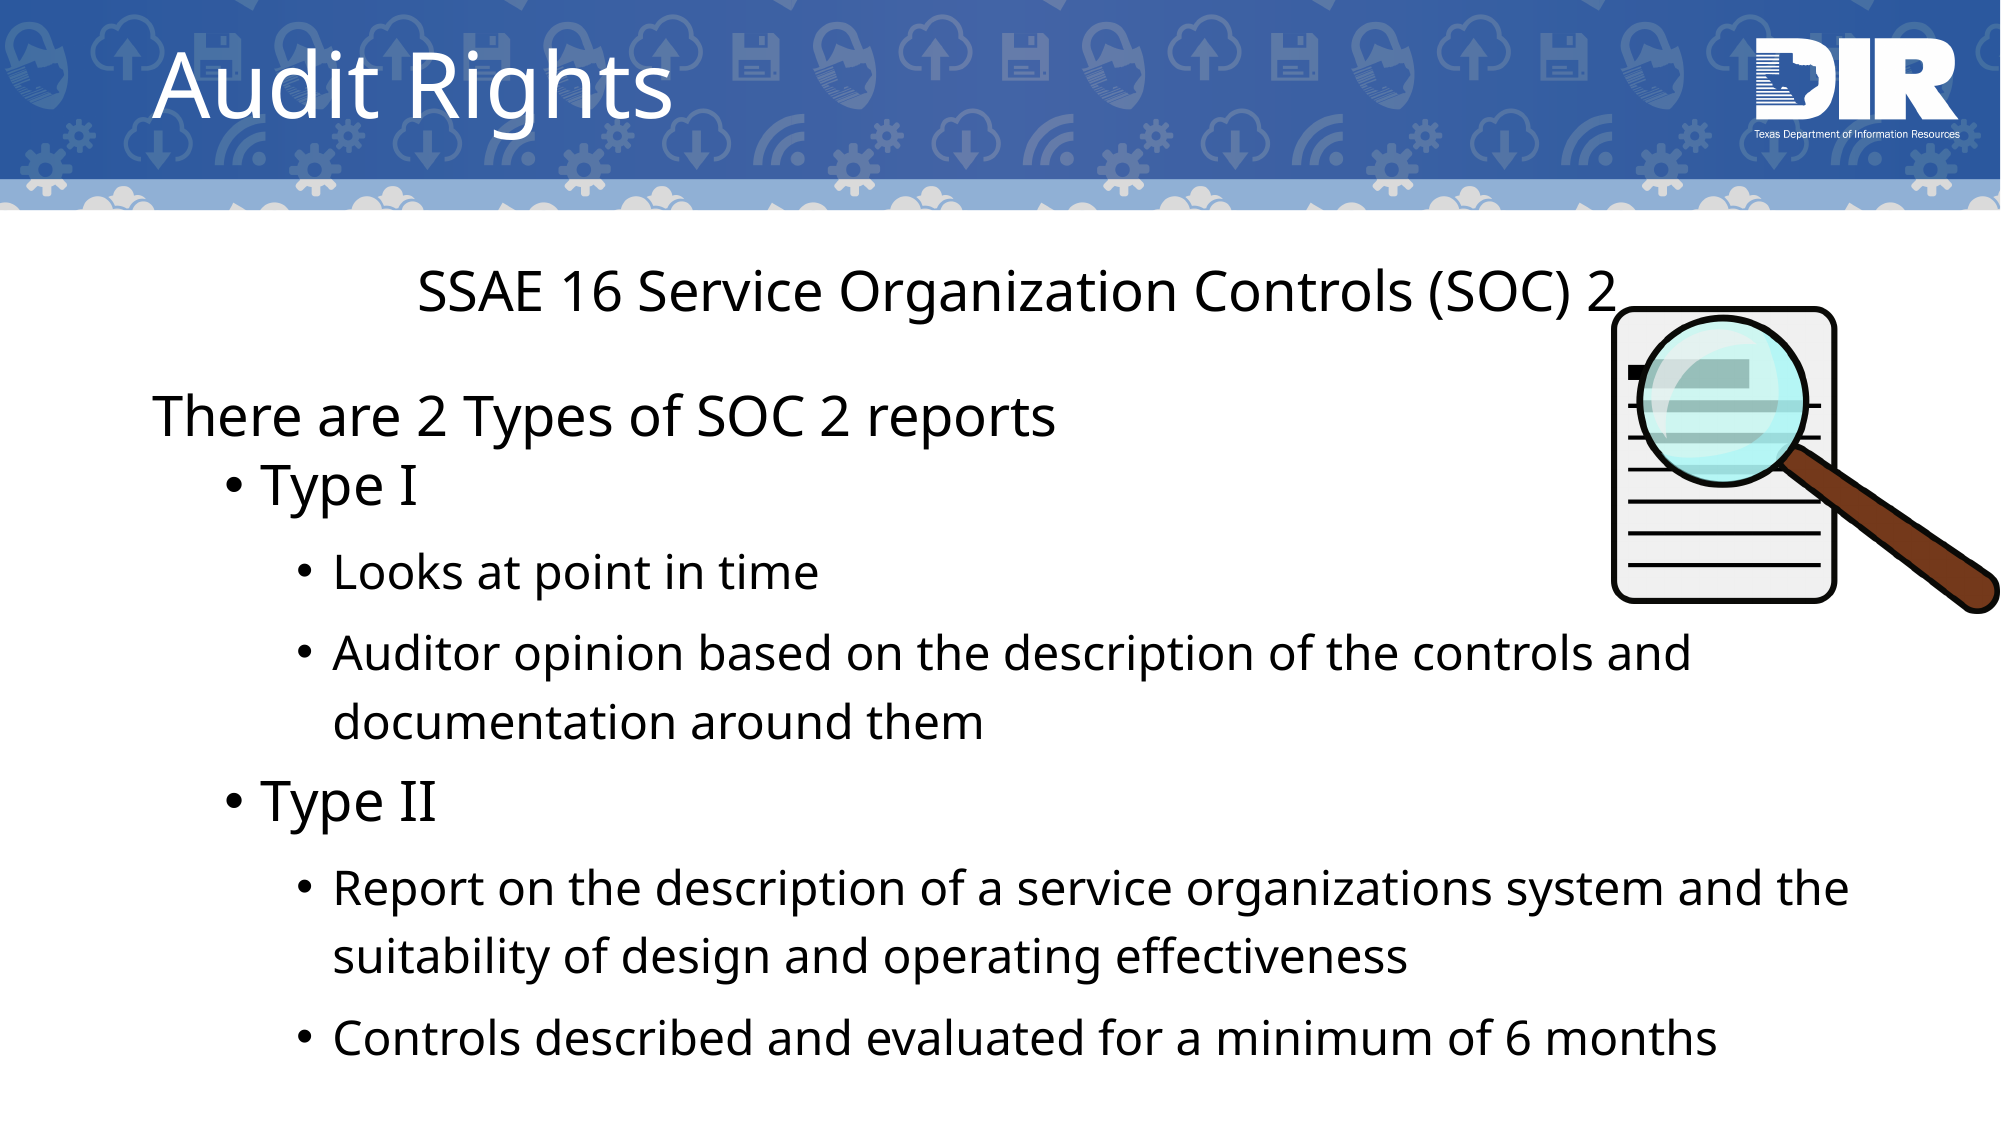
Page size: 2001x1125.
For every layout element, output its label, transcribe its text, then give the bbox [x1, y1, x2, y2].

title Audit Rights [137, 0, 1863, 179]
list SSAE 16 Service Organization Controls (SOC) 2 There are 2 Types of SOC 2 reports Type I Looks at point in time Auditor opinion based on the description of the controls and documentation around them Type II Report on the description of a service organizations system and the suitability of design and operating effectiveness Controls described and evaluated for a minimum of 6 months [137, 255, 1898, 1080]
picture [0, 0, 2001, 1125]
